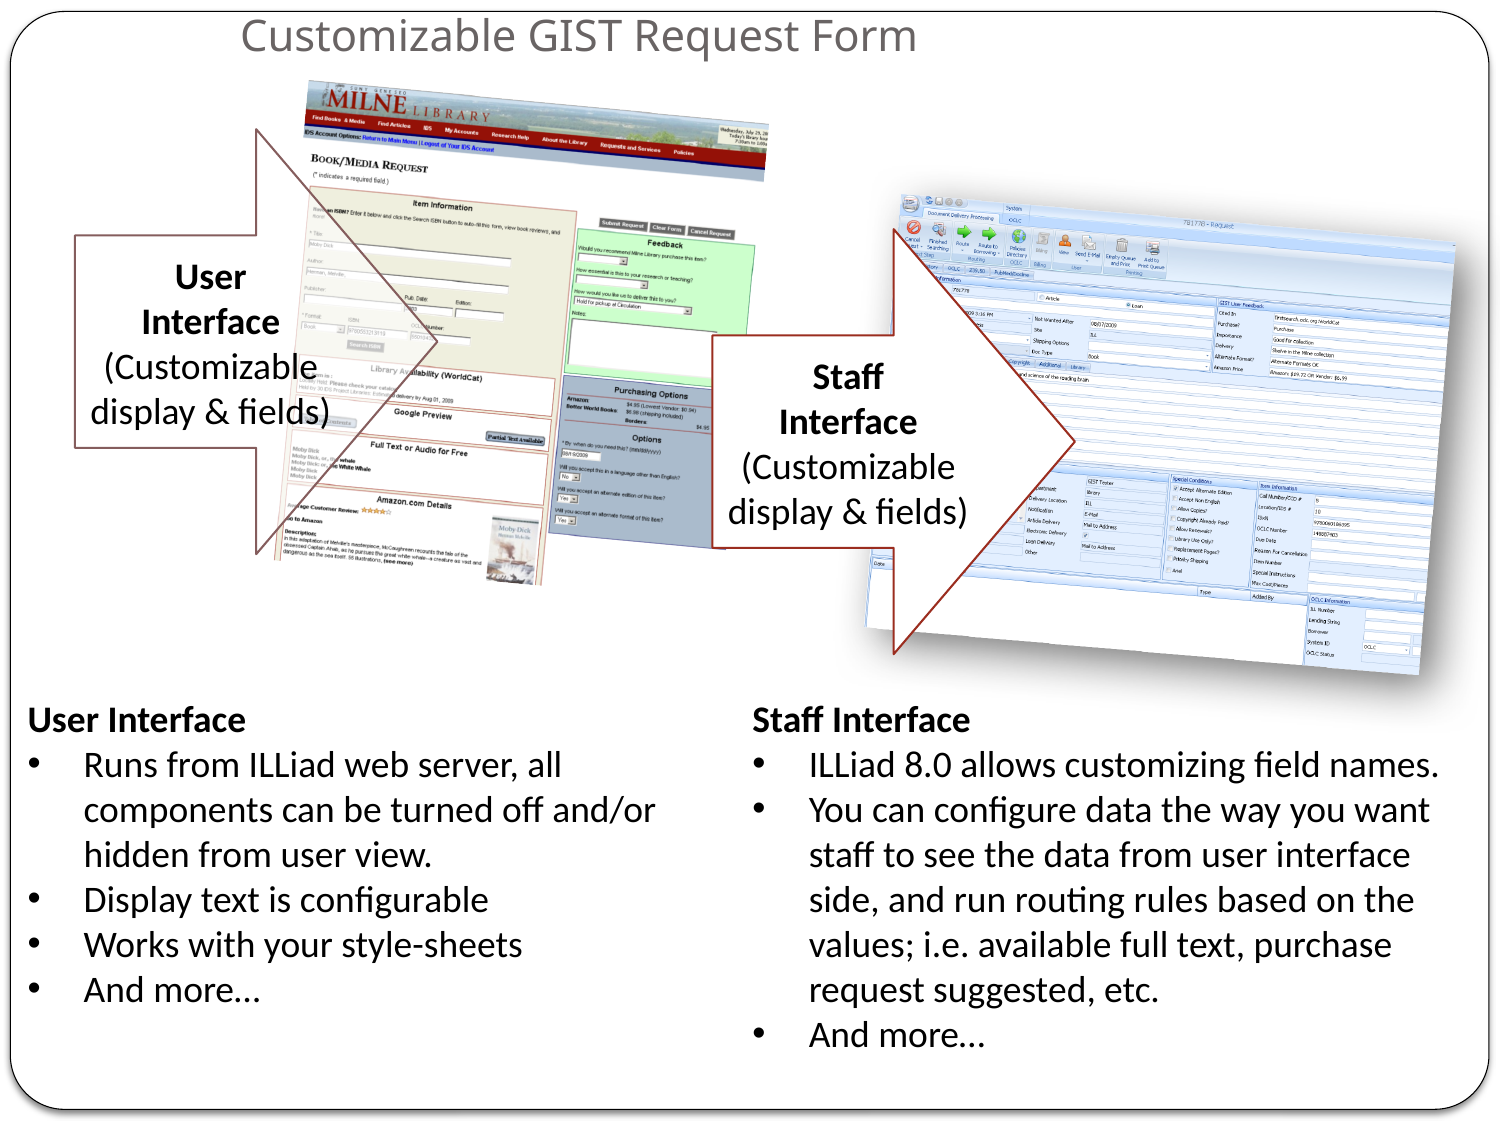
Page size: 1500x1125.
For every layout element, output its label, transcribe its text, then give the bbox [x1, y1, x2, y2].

text_box User Interface Runs from ILLiad web server, all components can be turned off and/or hidden from user view. Display text is configurable Works with your style-sheets And more… [12, 687, 737, 1063]
picture [864, 194, 1455, 675]
text_box User Interface (Customizable display & fields) [73, 128, 278, 556]
title Customizable GIST Request Form [224, 0, 1500, 76]
picture [263, 80, 769, 603]
text_box Staff Interface (Customizable display & fields) [754, 334, 875, 549]
text_box Staff Interface ILLiad 8.0 allows customizing field names. You can configure data the way you want staff to see the data from user interface side, and run routing rules based on the values; i.e. available full text, purchase request suggested, etc. And more… [737, 687, 1463, 1063]
